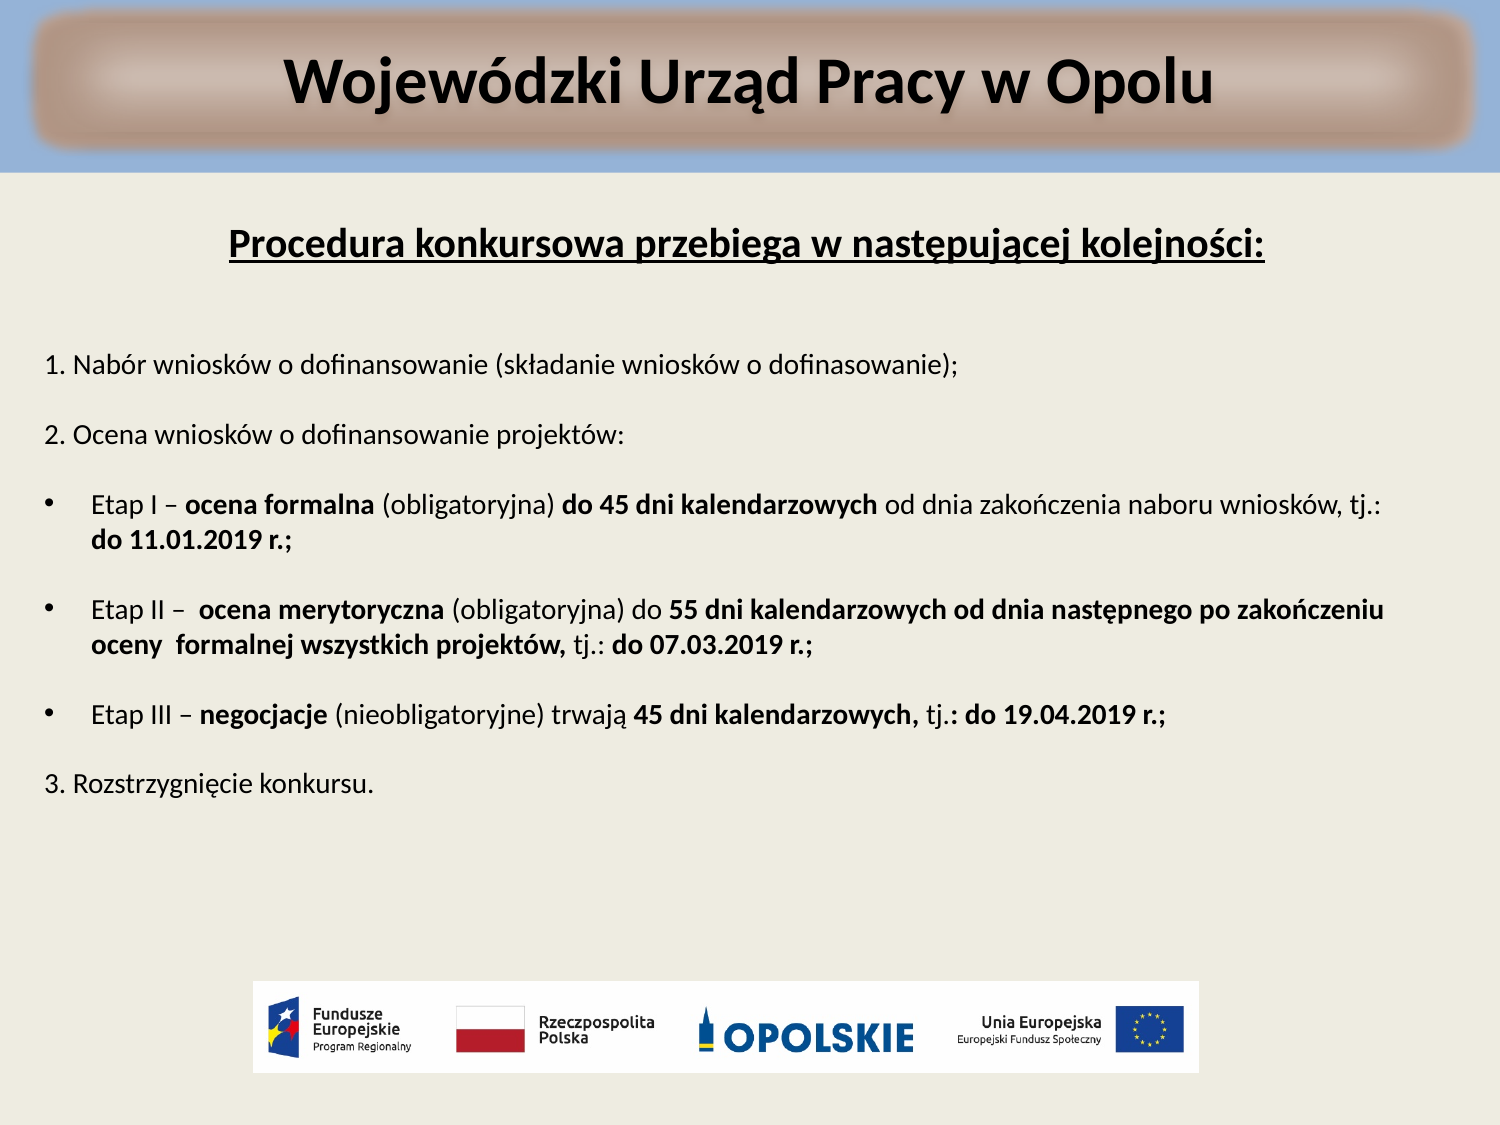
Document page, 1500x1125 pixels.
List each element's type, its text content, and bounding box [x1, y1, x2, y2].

text_box Procedura konkursowa przebiega w następującej kolejności: 1. Nabór wniosków o dofinansowanie (składanie wniosków o dofinasowanie); 2. Ocena wniosków o dofinansowanie projektów: Etap I – ocena formalna (obligatoryjna) do 45 dni kalendarzowych od dnia zakończenia naboru wniosków, tj.: do 11.01.2019 r.; Etap II – ocena merytoryczna (obligatoryjna) do 55 dni kalendarzowych od dnia następnego po zakończeniu oceny formalnej wszystkich projektów, tj.: do 07.03.2019 r.; Etap III – negocjacje (nieobligatoryjne) trwają 45 dni kalendarzowych, tj.: do 19.04.2019 r.; 3. Rozstrzygnięcie konkursu. [29, 208, 1465, 848]
text_box Termin i miejsce naboru wniosków konkursowych w ramach Poddziałania 9.1.3 Wsparcie edukacji przedszkolnej Wojewódzki Urząd Pracy w Opolu (zwany dalej IOK – Instytucja Organizująca Konkurs) prowadzi nabór wniosków o dofinansowanie projektów konkursowych od dnia 19.11.2018 r. (poniedziałek) do dnia 27.11.2018 r. (wtorek). Wypełniony w Panelu Wnioskodawcy SYZYF RPO WO 2014-2020, tj. generatorze wniosków formularz wniosku o dofinansowanie projektu, Wnioskodawca musi wysłać on-line (taką funkcjonalność zapewnia generator wniosków dostępny na stronie internetowej www.pw.opolskie.pl) w wyżej określonym terminie. Natomiast wersję papierową wniosku (w jednym egzemplarzu) wraz z wymaganą dokumentacją, należy składać od poniedziałku do piątku w godzinach pracy urzędu, tj. od 7:30 do 15:30 w: Wojewódzkim Urzędzie Pracy w Opolu Punkt Informacyjny o EFS Pokój nr 14 ul. Głogowska 25c 45-315 Opole [39, 10, 1473, 146]
text_box [0, 0, 1500, 175]
picture [253, 981, 1200, 1073]
